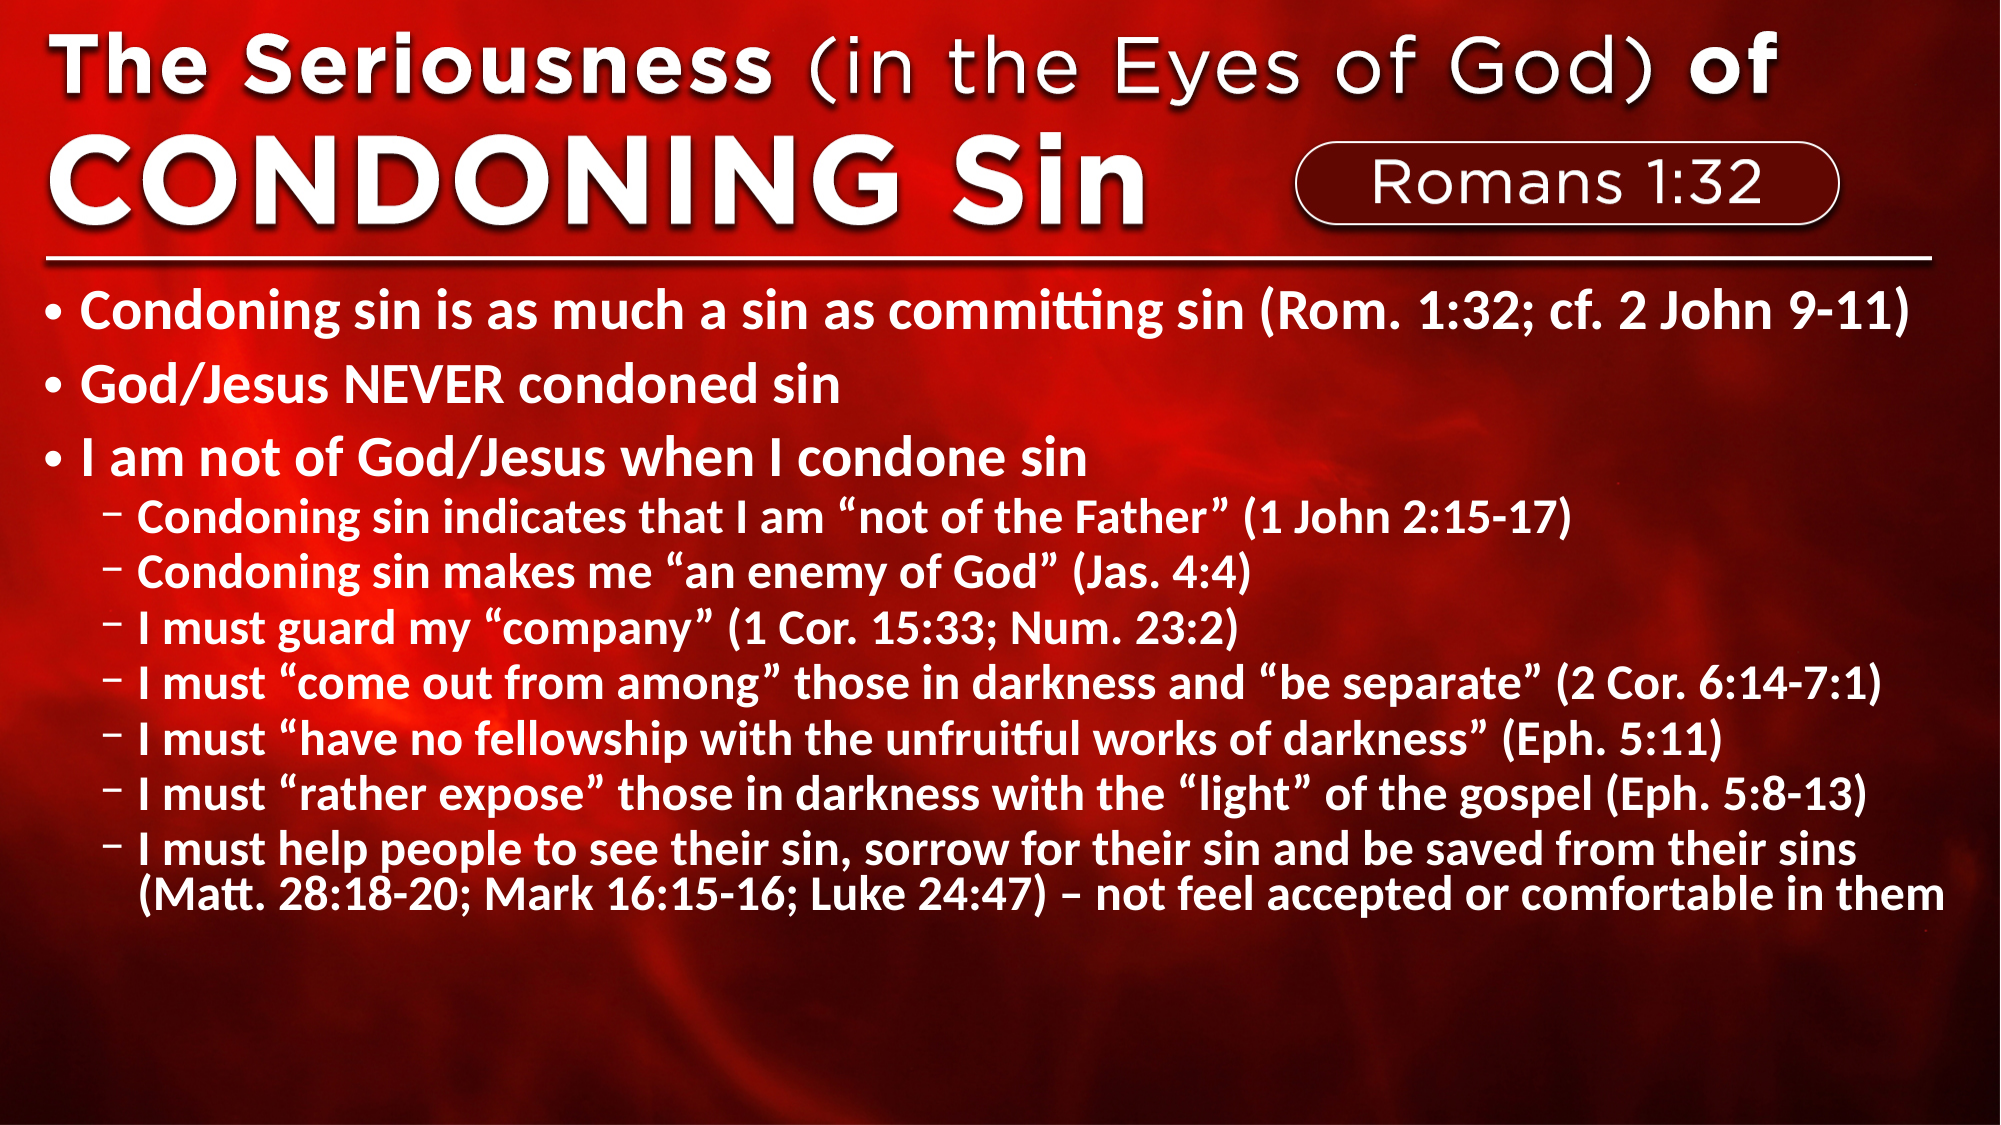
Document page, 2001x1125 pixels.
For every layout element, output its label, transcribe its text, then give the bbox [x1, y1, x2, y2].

list Condoning sin is as much a sin as committing sin (Rom. 1:32; cf. 2 John 9-11) God/Jesus NEVER condoned sin I am not of God/Jesus when I condone sin Condoning sin indicates that I am “not of the Father” (1 John 2:15-17) Condoning sin makes me “an enemy of God” (Jas. 4:4) I must guard my “company” (1 Cor. 15:33; Num. 23:2) I must “come out from among” those in darkness and “be separate” (2 Cor. 6:14-7:1) I must “have no fellowship with the unfruitful works of darkness” (Eph. 5:11) I must “rather expose” those in darkness with the “light” of the gospel (Eph. 5:8-13) I must help people to see their sin, sorrow for their sin and be saved from their sins (Matt. 28:18-20; Mark 16:15-16; Luke 24:47) – not feel accepted or comfortable in them [28, 280, 2000, 1125]
picture [0, 0, 2000, 1125]
